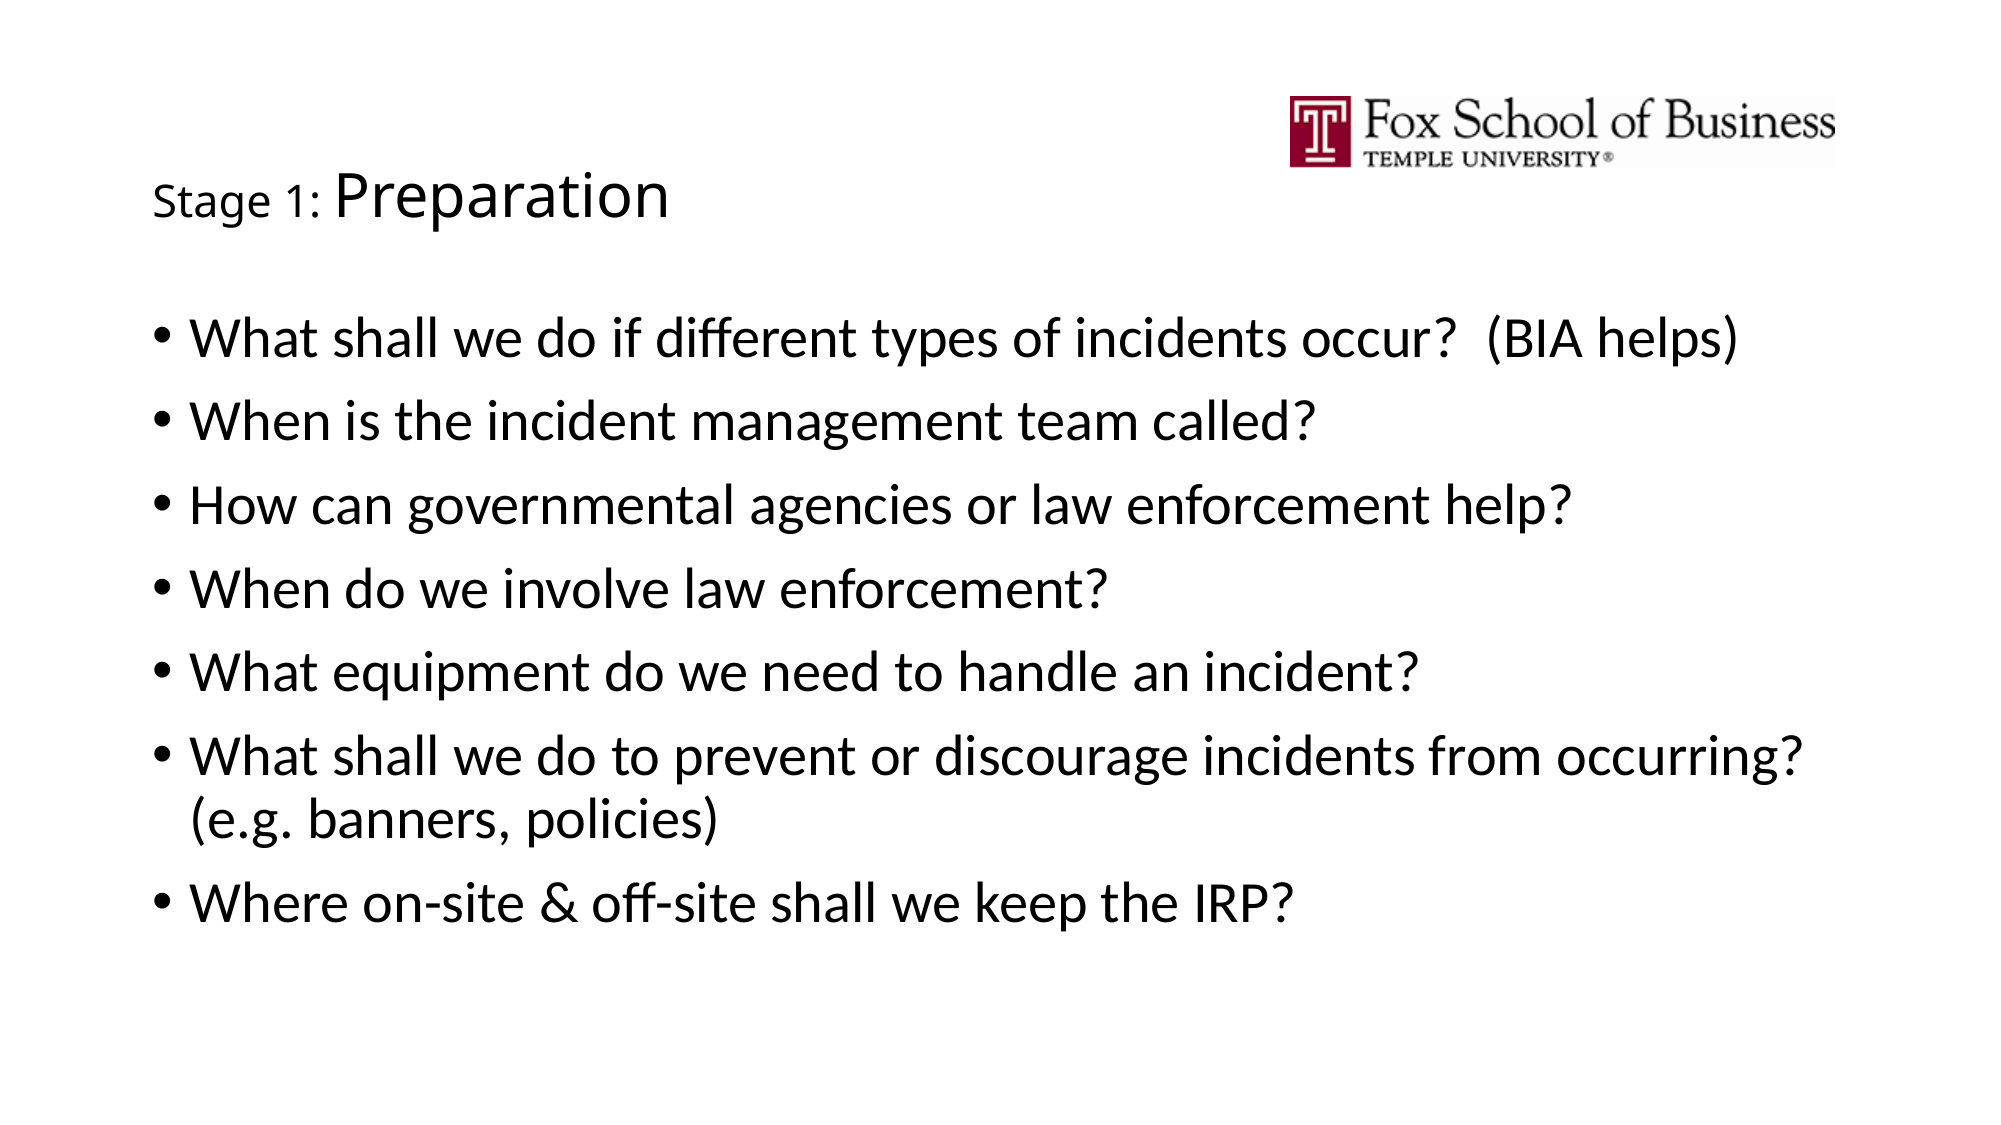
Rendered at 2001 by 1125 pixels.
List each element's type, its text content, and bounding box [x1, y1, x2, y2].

picture [1290, 96, 1835, 169]
list What shall we do if different types of incidents occur? (BIA helps) When is the incident management team called? How can governmental agencies or law enforcement help? When do we involve law enforcement? What equipment do we need to handle an incident? What shall we do to prevent or discourage incidents from occurring? (e.g. banners, policies) Where on-site & off-site shall we keep the IRP? [137, 299, 1863, 1014]
title Stage 1: Preparation [137, 156, 1476, 239]
